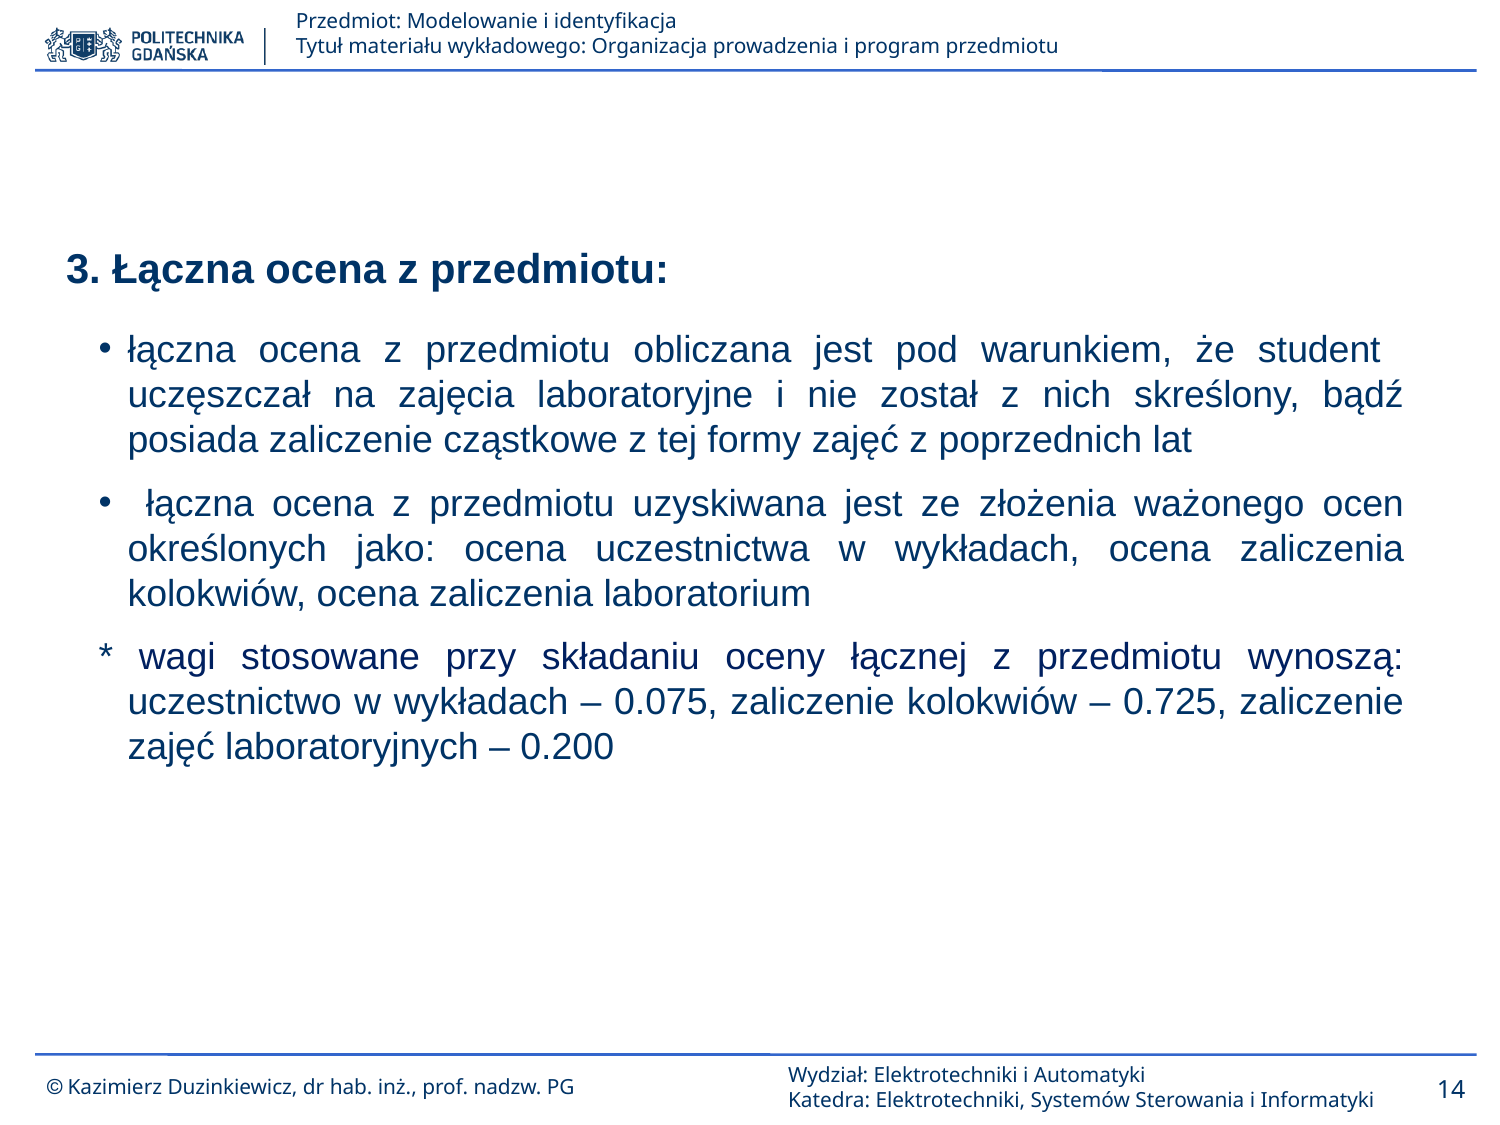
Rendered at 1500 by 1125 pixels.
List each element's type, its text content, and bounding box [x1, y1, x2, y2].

text_box 3. Łączna ocena z przedmiotu: [51, 234, 1387, 300]
text_box łączna ocena z przedmiotu obliczana jest pod warunkiem, że student uczęszczał na zajęcia laboratoryjne i nie został z nich skreślony, bądź posiada zaliczenie cząstkowe z tej formy zajęć z poprzednich lat łączna ocena z przedmiotu uzyskiwana jest ze złożenia ważonego ocen określonych jako: ocena uczestnictwa w wykładach, ocena zaliczenia kolokwiów, ocena zaliczenia laboratorium * wagi stosowane przy składaniu oceny łącznej z przedmiotu wynoszą: uczestnictwo w wykładach – 0.075, zaliczenie kolokwiów – 0.725, zaliczenie zajęć laboratoryjnych – 0.200 [83, 317, 1419, 775]
